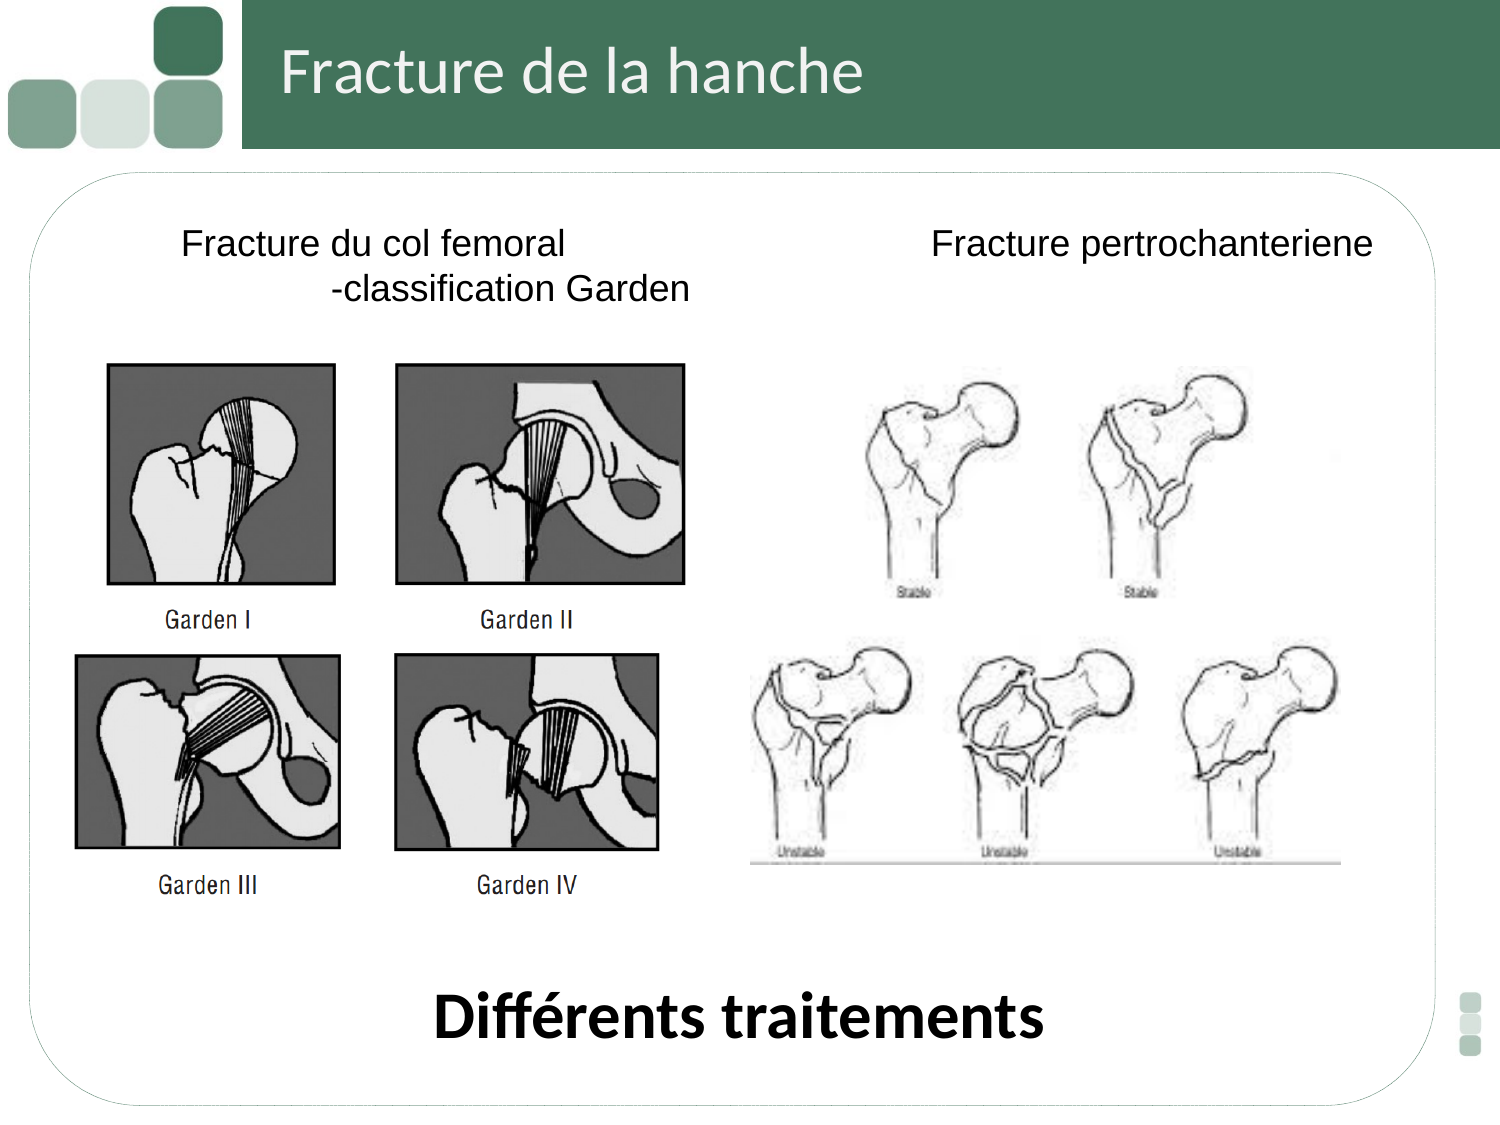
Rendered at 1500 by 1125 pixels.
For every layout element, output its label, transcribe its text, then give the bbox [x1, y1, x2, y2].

text_box Fracture de la hanche [265, 19, 1435, 114]
picture [749, 365, 1341, 866]
text_box Fracture du col femoral Fracture pertrochanteriene -classification Garden [166, 211, 1407, 317]
picture [1455, 990, 1483, 1061]
picture [64, 352, 697, 916]
text_box Différents traitements [419, 964, 1140, 1059]
picture [7, 0, 224, 153]
